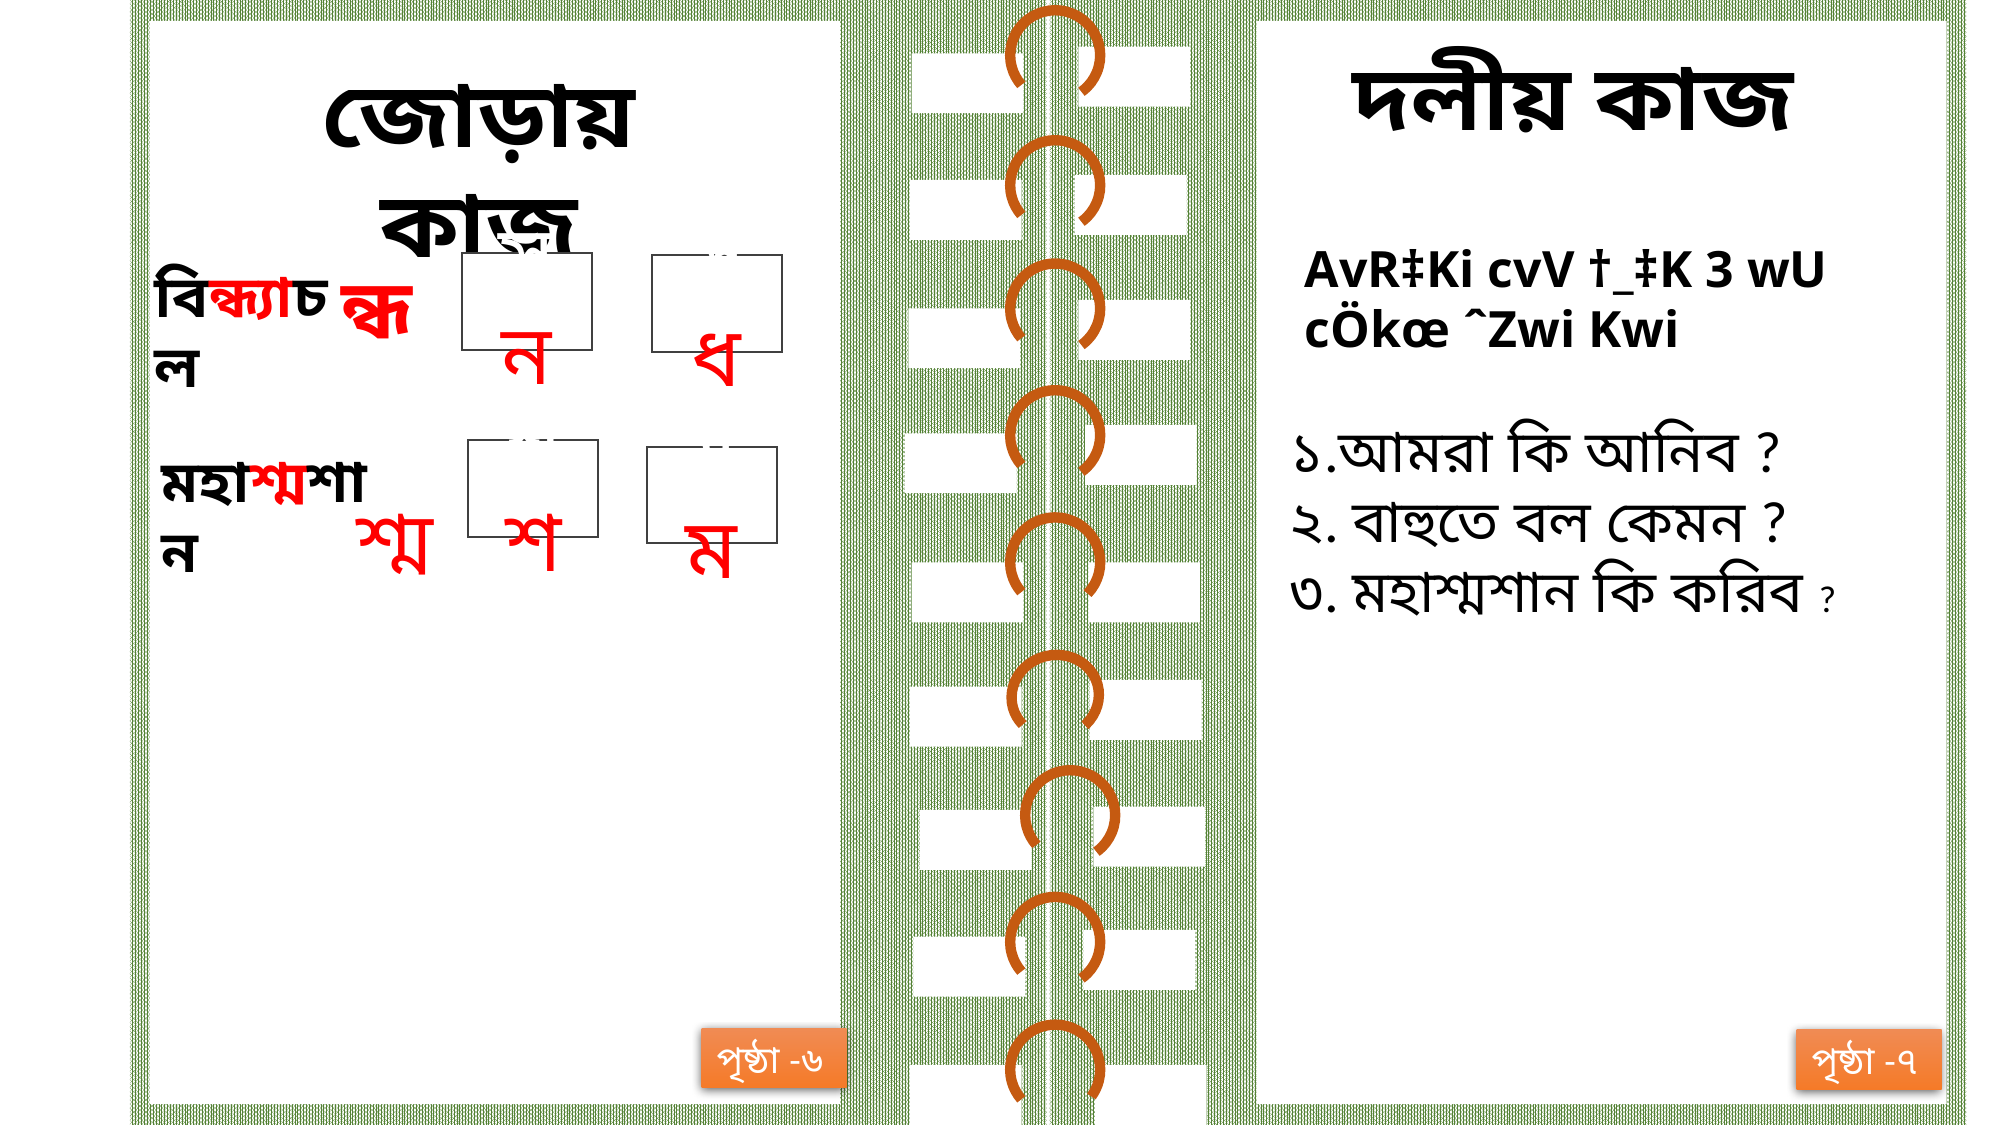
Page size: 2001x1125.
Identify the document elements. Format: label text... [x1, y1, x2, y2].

text_box [1009, 262, 1101, 346]
text_box [1084, 424, 1198, 486]
text_box [1087, 561, 1201, 623]
text_box [1082, 929, 1196, 991]
text_box [1011, 654, 1100, 726]
text_box [1009, 1024, 1101, 1100]
text_box [904, 432, 1018, 494]
text_box [911, 52, 1024, 114]
text_box জোড়ায় কাজ [269, 48, 689, 283]
text_box [149, 20, 841, 1105]
text_box [1074, 174, 1188, 236]
text_box মম [646, 446, 778, 544]
text_box সন [461, 252, 593, 351]
text_box [1009, 9, 1101, 93]
text_box [129, 0, 1048, 1125]
text_box [1024, 769, 1116, 853]
text_box [1077, 46, 1191, 108]
text_box [1009, 516, 1101, 594]
text_box [907, 307, 1021, 369]
text_box সধ [651, 254, 783, 353]
text_box [1094, 1064, 1208, 1125]
text_box [1077, 299, 1191, 361]
text_box [1089, 679, 1203, 741]
text_box [1251, 341, 1256, 468]
text_box [909, 1064, 1023, 1125]
text_box ন্ধ [326, 248, 459, 439]
text_box [1092, 806, 1206, 868]
text_box প [1049, 0, 1967, 1125]
text_box [909, 686, 1023, 748]
text_box পৃষ্ঠা -৬ [701, 1028, 847, 1088]
text_box শশ [467, 439, 599, 538]
text_box [1009, 896, 1101, 979]
text_box [911, 561, 1024, 623]
text_box [1009, 389, 1101, 473]
text_box [1009, 139, 1101, 223]
picture [1256, 19, 1949, 1106]
text_box মহাশ্মশান [146, 436, 400, 662]
text_box শশ্ম [329, 439, 461, 538]
text_box [919, 809, 1033, 871]
text_box [909, 179, 1023, 241]
text_box বিন্ধ্যাচল [139, 251, 326, 477]
text_box [912, 936, 1026, 998]
